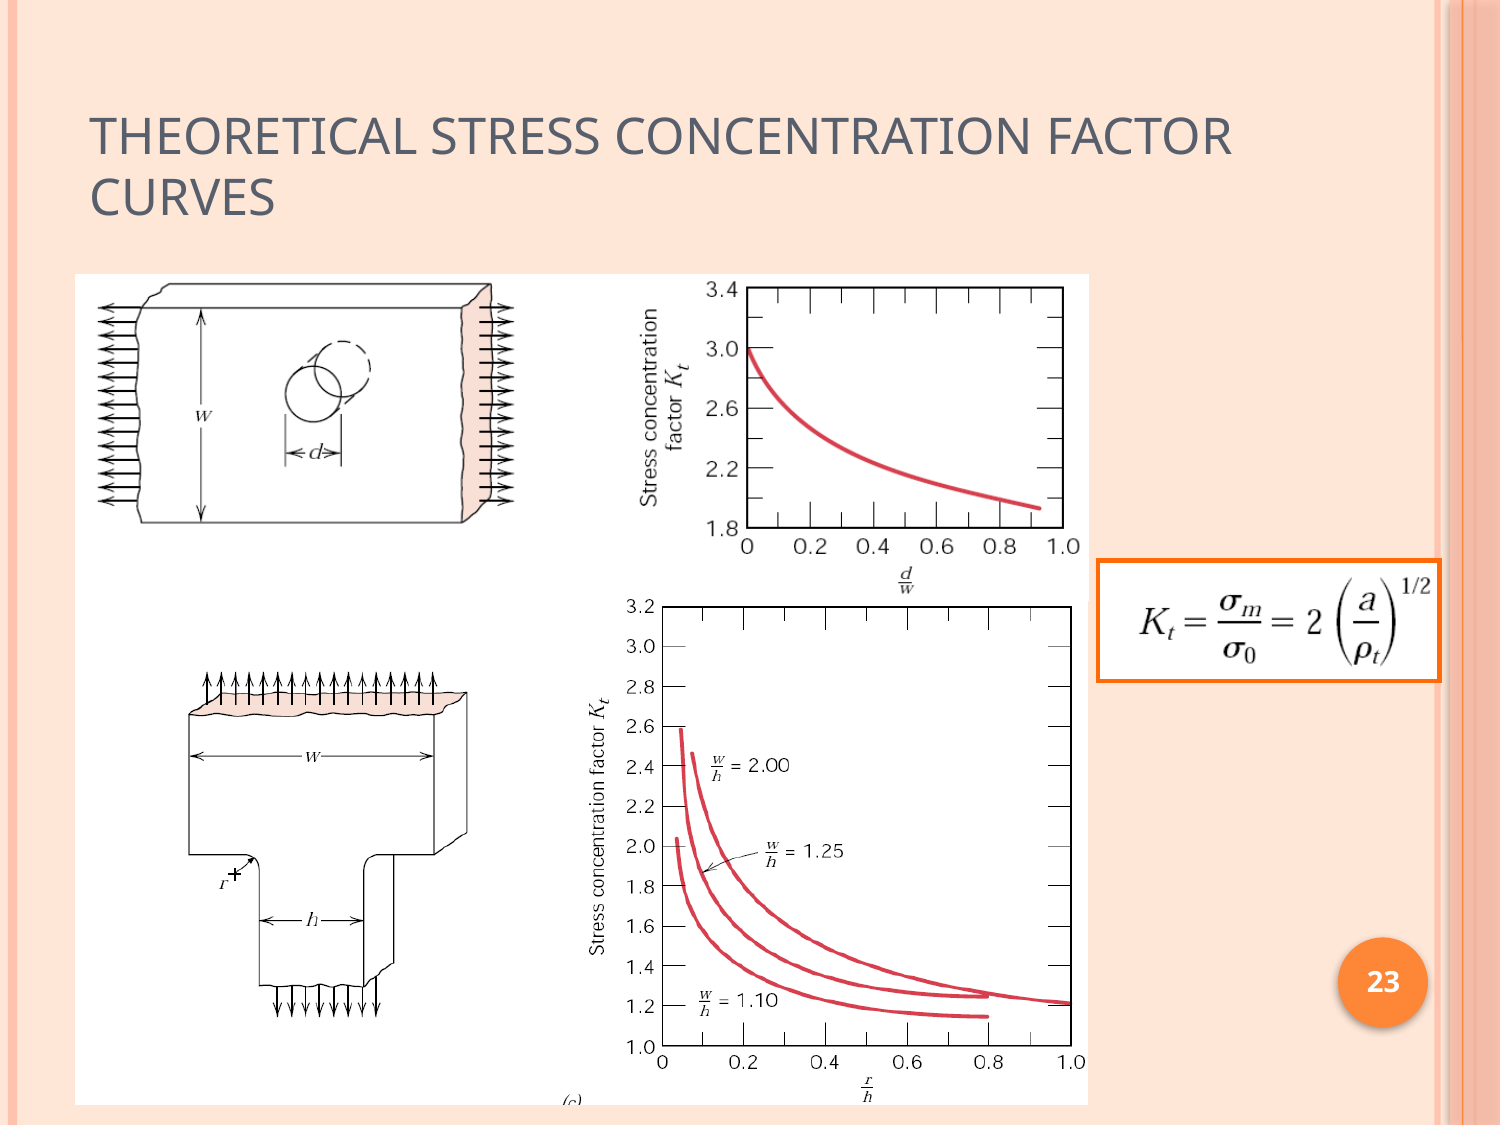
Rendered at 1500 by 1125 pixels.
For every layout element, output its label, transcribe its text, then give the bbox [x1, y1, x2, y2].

picture [1099, 561, 1438, 680]
title Theoretical stress concentration factor curves [75, 45, 1300, 233]
picture [74, 274, 1090, 1106]
slide_number 23 [1333, 940, 1434, 1027]
